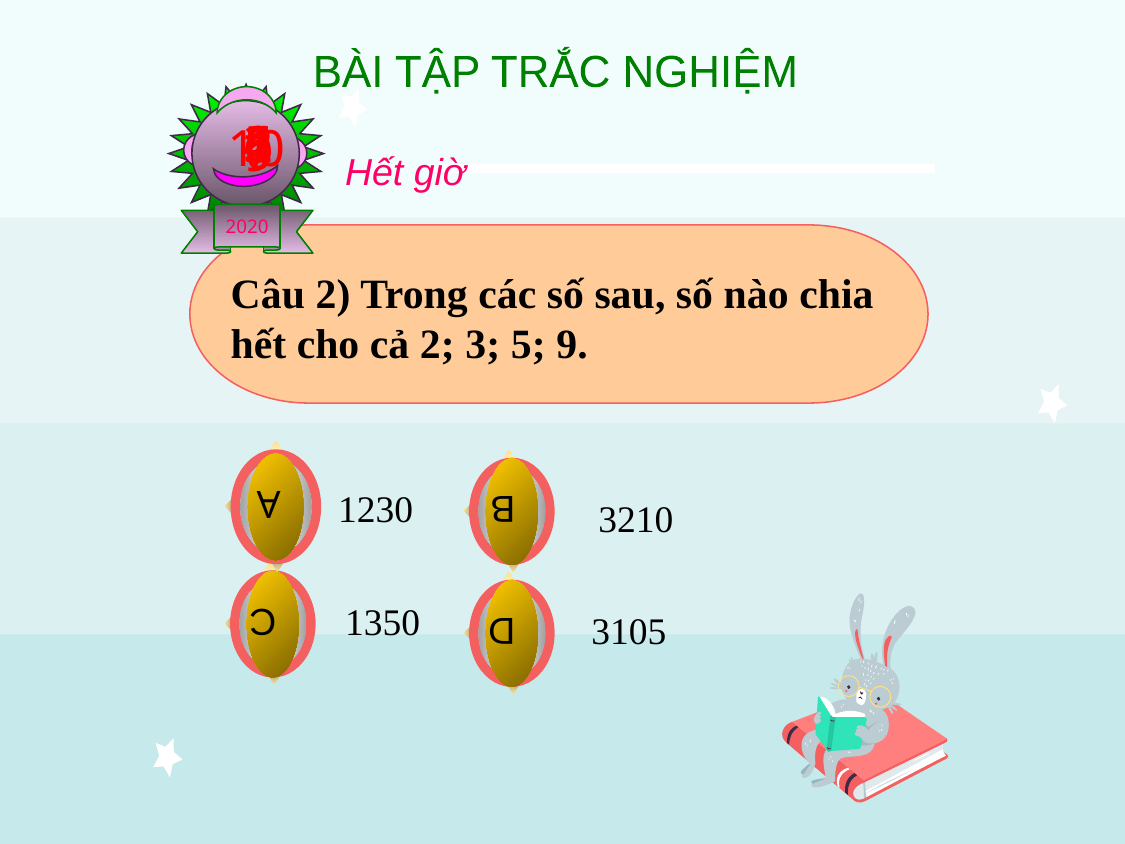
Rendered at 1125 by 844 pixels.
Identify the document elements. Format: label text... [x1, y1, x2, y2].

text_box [781, 593, 949, 803]
text_box 3105 [576, 599, 696, 660]
text_box [189, 263, 215, 369]
text_box 1350 [335, 590, 443, 651]
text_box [204, 460, 337, 553]
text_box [445, 589, 569, 677]
text_box [325, 224, 903, 259]
text_box 1230 [342, 478, 440, 538]
text_box Hết giờ [330, 140, 500, 201]
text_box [445, 467, 569, 555]
text_box 3210 [583, 487, 742, 548]
text_box [231, 378, 893, 444]
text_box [206, 580, 330, 667]
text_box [168, 84, 324, 254]
text_box Câu 2) Trong các số sau, số nào chia hết cho cả 2; 3; 5; 9. [215, 259, 948, 374]
text_box [220, 374, 898, 404]
